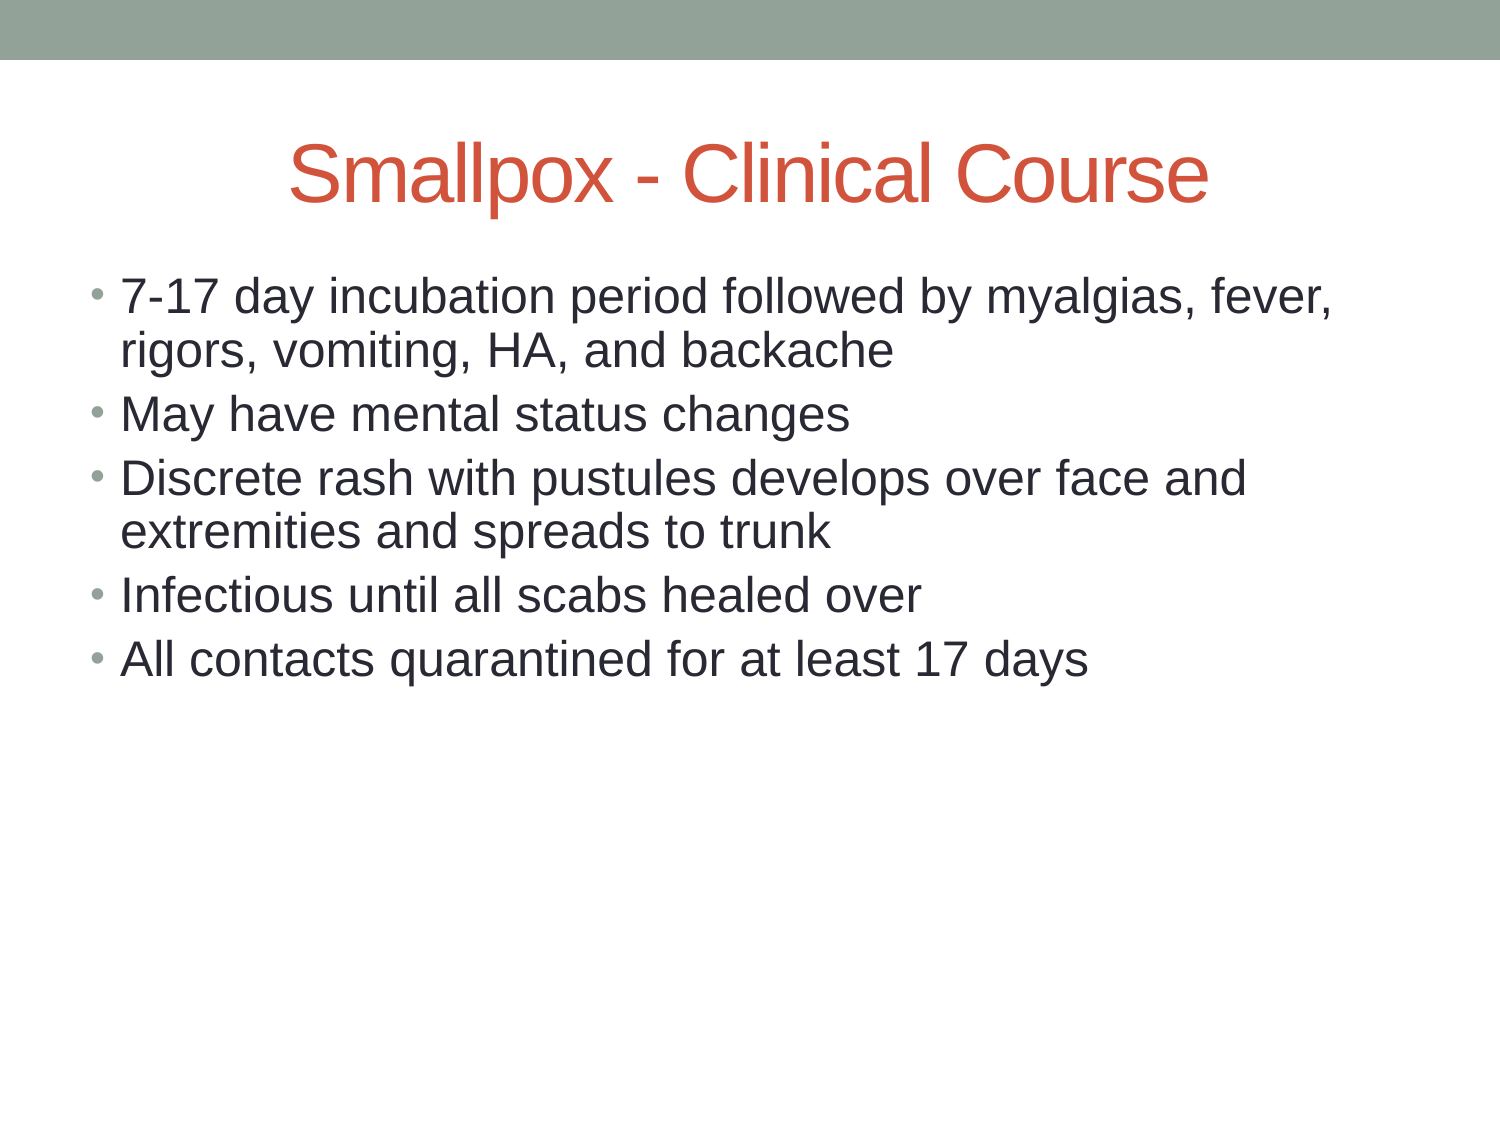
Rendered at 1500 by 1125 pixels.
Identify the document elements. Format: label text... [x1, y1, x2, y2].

list 7-17 day incubation period followed by myalgias, fever, rigors, vomiting, HA, and backache May have mental status changes Discrete rash with pustules develops over face and extremities and spreads to trunk Infectious until all scabs healed over All contacts quarantined for at least 17 days [74, 262, 1426, 1063]
title Smallpox - Clinical Course [75, 87, 1425, 250]
